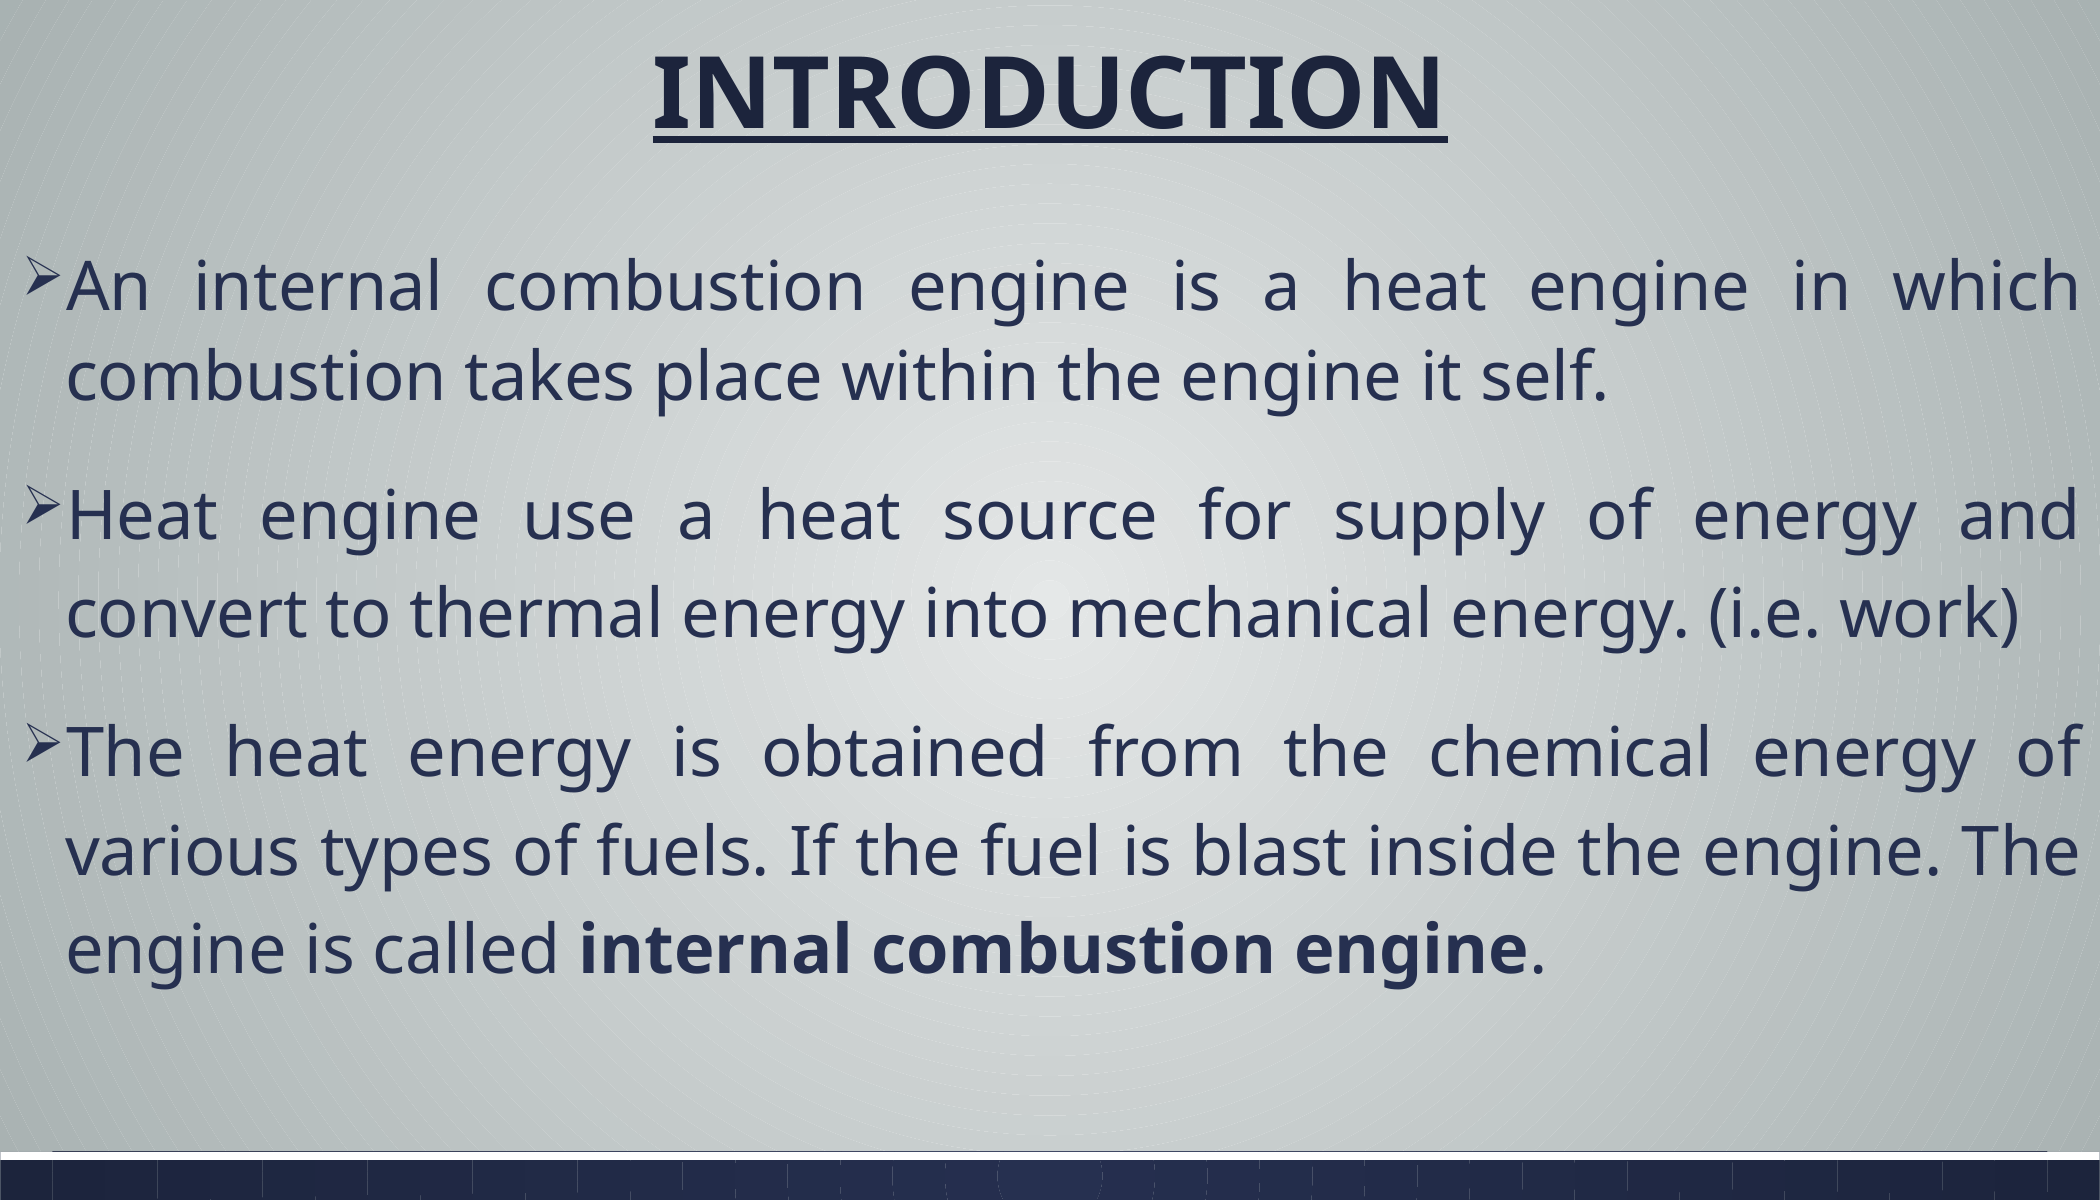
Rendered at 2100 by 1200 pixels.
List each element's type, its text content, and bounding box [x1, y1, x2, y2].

title INTRODUCTION [0, 0, 2100, 224]
list An internal combustion engine is a heat engine in which combustion takes place within the engine it self. Heat engine use a heat source for supply of energy and convert to thermal energy into mechanical energy. (i.e. work) The heat energy is obtained from the chemical energy of various types of fuels. If the fuel is blast inside the engine. The engine is called internal combustion engine. [0, 224, 2100, 1150]
